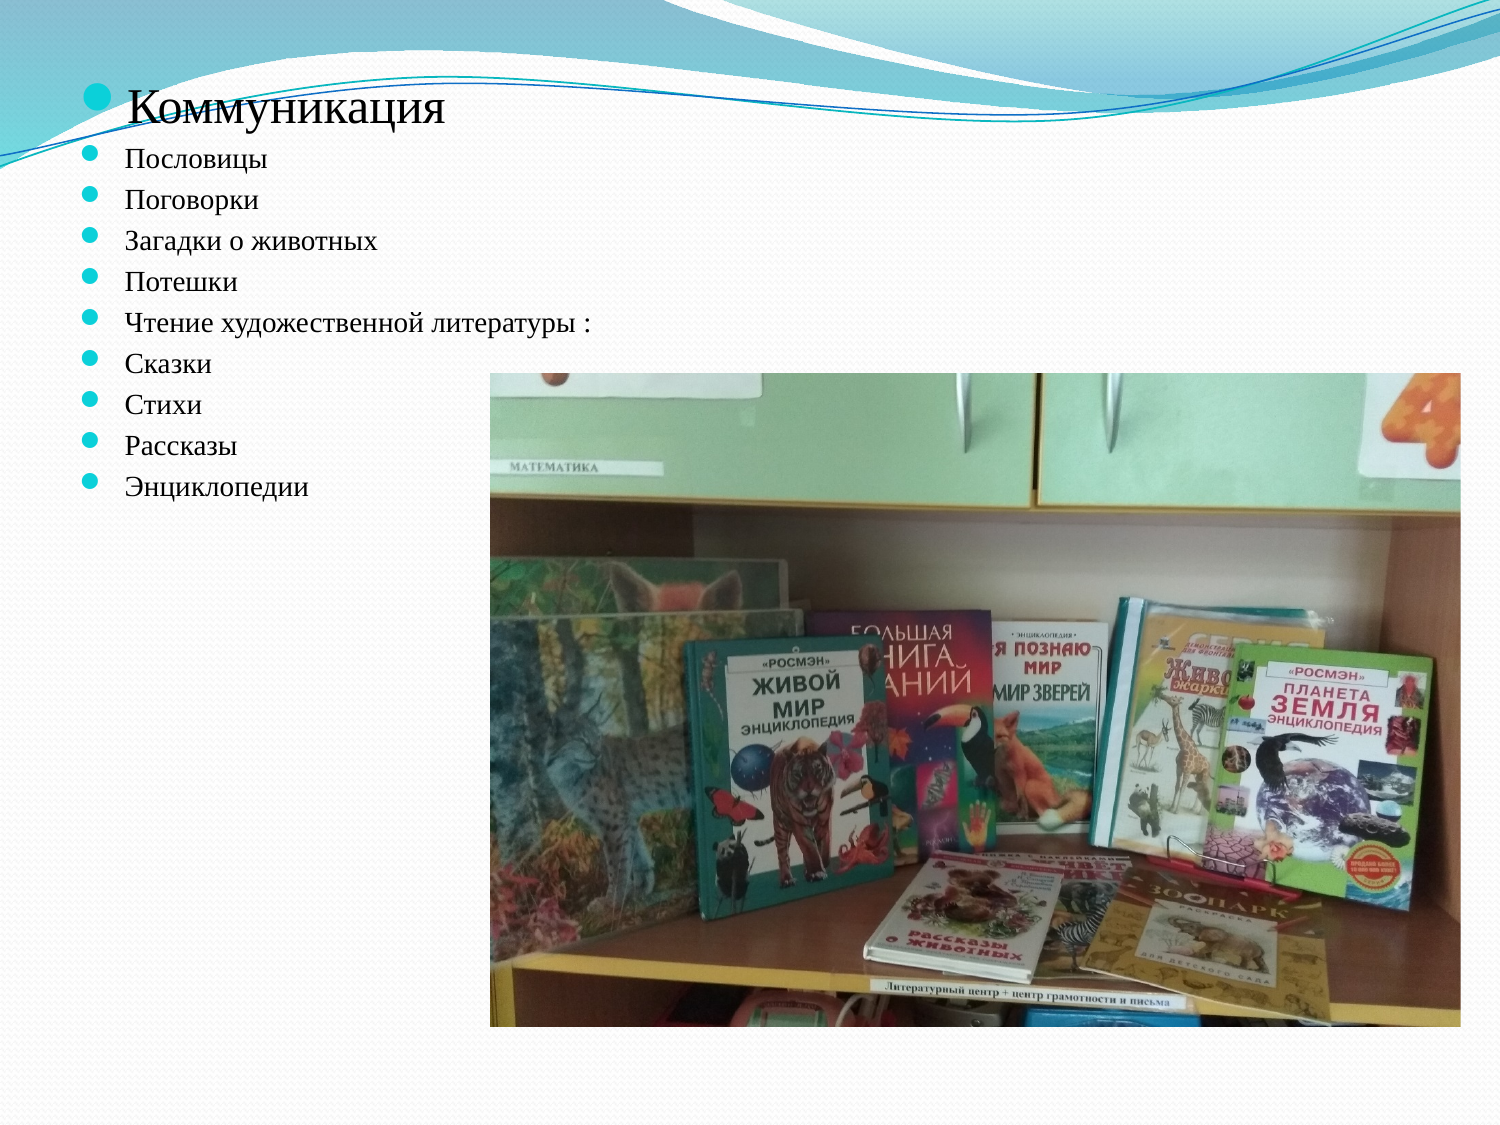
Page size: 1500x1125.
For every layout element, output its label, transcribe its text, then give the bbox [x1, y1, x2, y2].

picture [489, 373, 1461, 1027]
list Коммуникация Пословицы Поговорки Загадки о животных Потешки Чтение художественной литературы : Сказки Стихи Рассказы Энциклопедии [64, 66, 1425, 1038]
